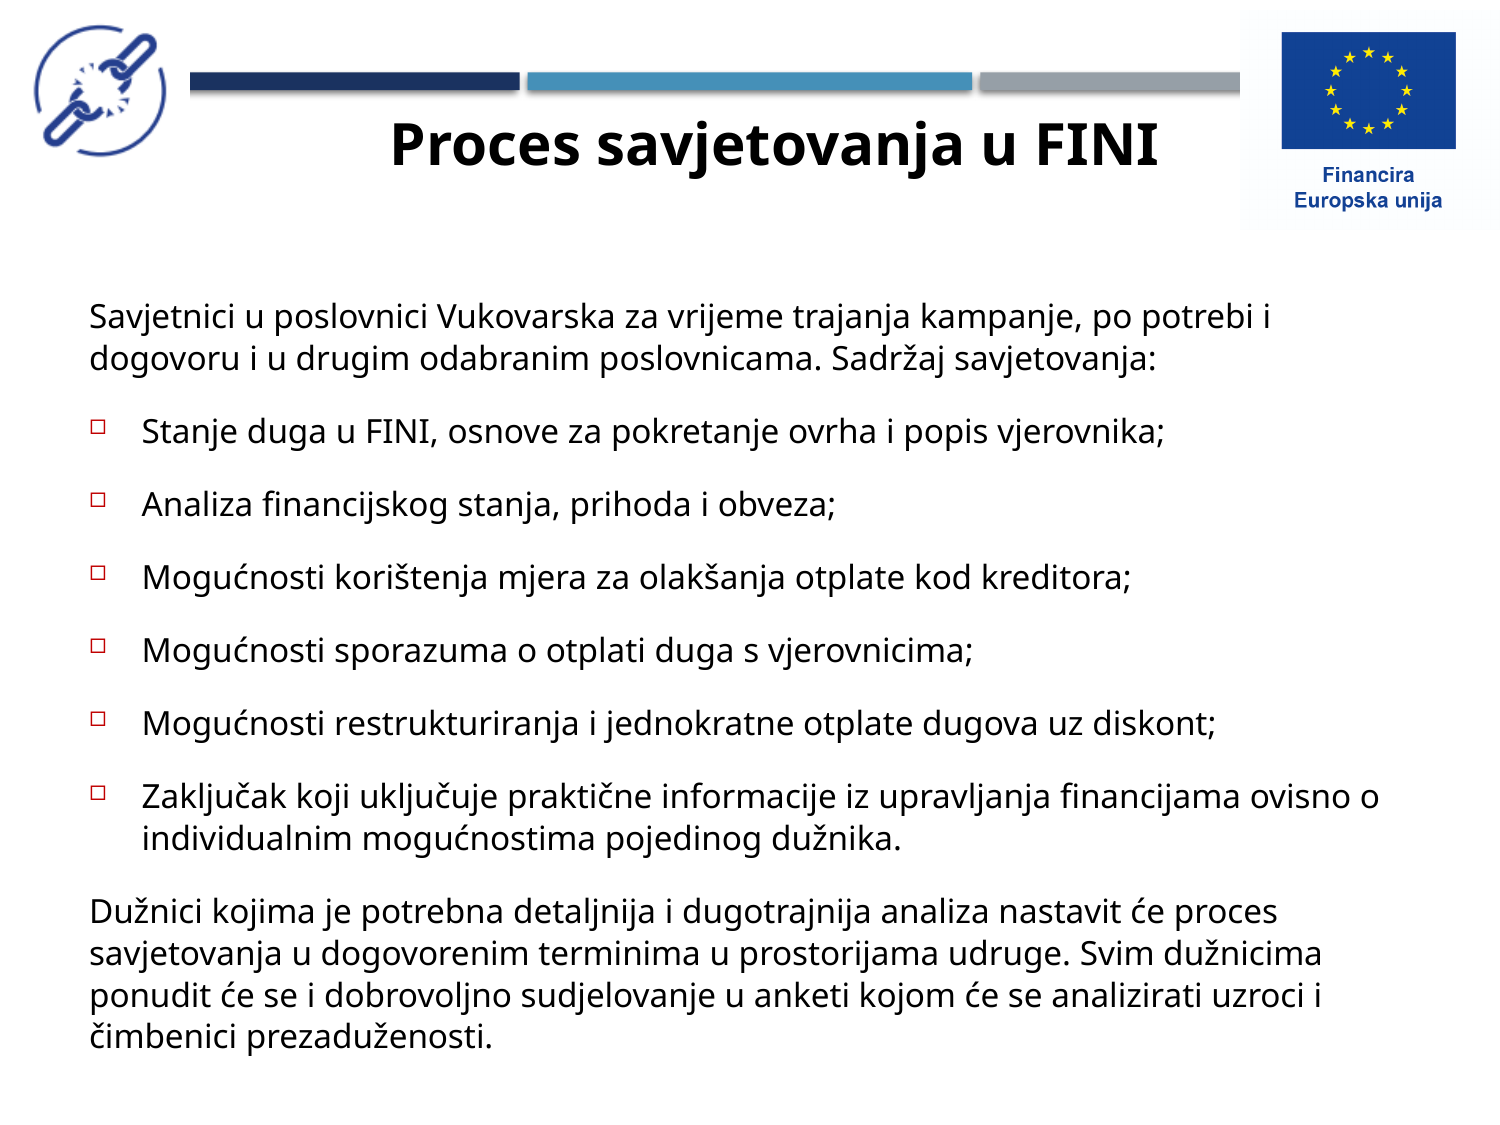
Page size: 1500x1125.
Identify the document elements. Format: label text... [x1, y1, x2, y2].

text_box Savjetnici u poslovnici Vukovarska za vrijeme trajanja kampanje, po potrebi i dogovoru i u drugim odabranim poslovnicama. Sadržaj savjetovanja: Stanje duga u FINI, osnove za pokretanje ovrha i popis vjerovnika; Analiza financijskog stanja, prihoda i obveza; Mogućnosti korištenja mjera za olakšanja otplate kod kreditora; Mogućnosti sporazuma o otplati duga s vjerovnicima; Mogućnosti restrukturiranja i jednokratne otplate dugova uz diskont; Zaključak koji uključuje praktične informacije iz upravljanja financijama ovisno o individualnim mogućnostima pojedinog dužnika. Dužnici kojima je potrebna detaljnija i dugotrajnija analiza nastavit će proces savjetovanja u dogovorenim terminima u prostorijama udruge. Svim dužnicima ponudit će se i dobrovoljno sudjelovanje u anketi kojom će se analizirati uzroci i čimbenici prezaduženosti. [74, 214, 1412, 1098]
slide_number 17 [1279, 977, 1406, 1037]
picture [1239, 9, 1500, 230]
picture [12, 9, 190, 174]
text_box Proces savjetovanja u FINI [75, 61, 1233, 214]
